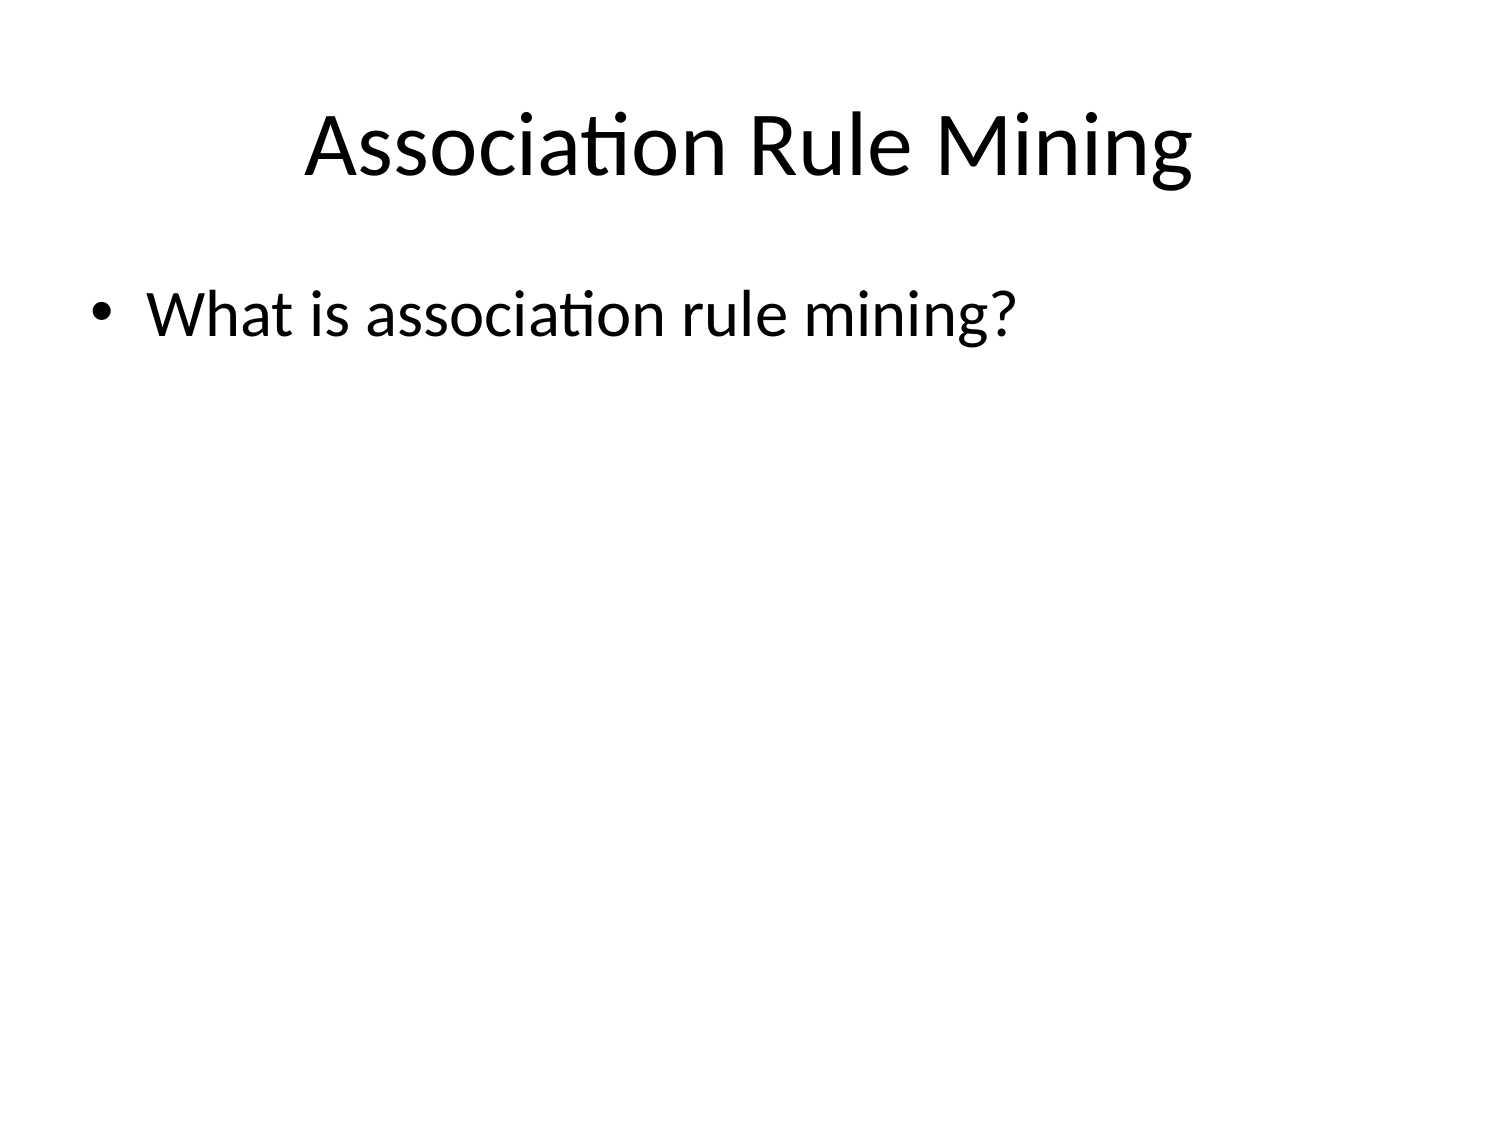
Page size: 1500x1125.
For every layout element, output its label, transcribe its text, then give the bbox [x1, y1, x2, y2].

list What is association rule mining? [75, 262, 1425, 1005]
title Association Rule Mining [75, 45, 1425, 233]
